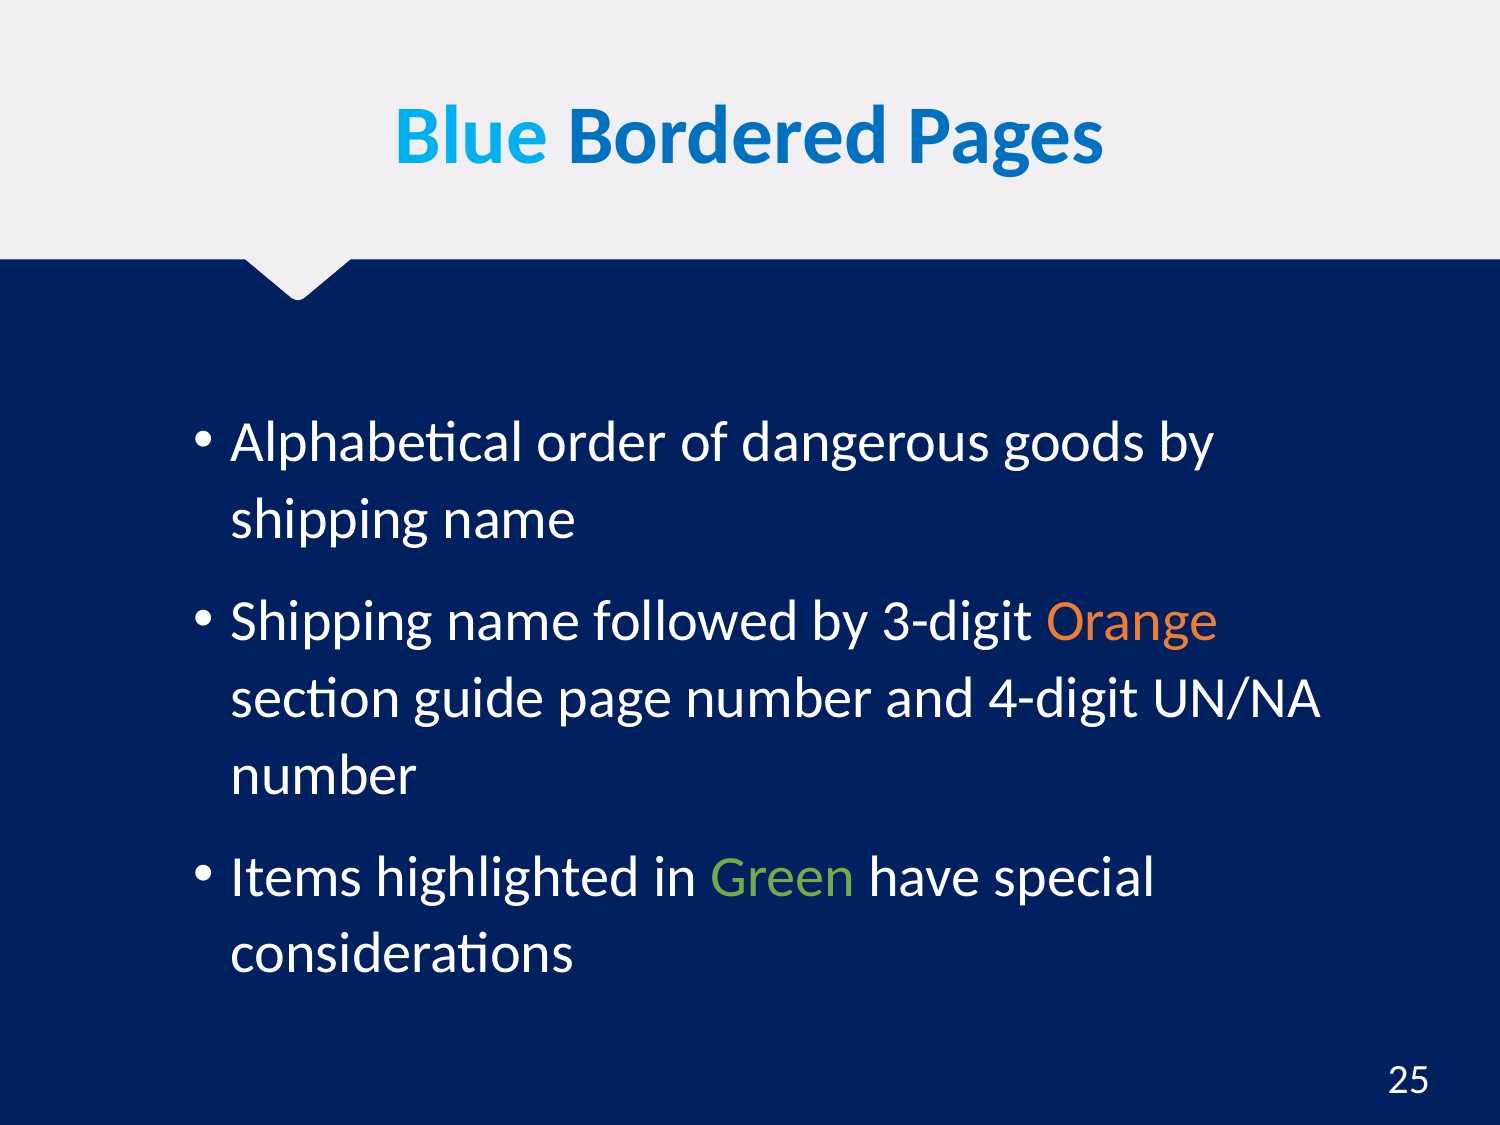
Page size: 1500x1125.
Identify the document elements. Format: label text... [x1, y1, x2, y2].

list Alphabetical order of dangerous goods by shipping name Shipping name followed by 3-digit Orange section guide page number and 4-digit UN/NA number Items highlighted in Green have special considerations [103, 333, 1397, 1048]
title Blue Bordered Pages [103, 36, 1397, 236]
slide_number 25 [1348, 1047, 1446, 1108]
